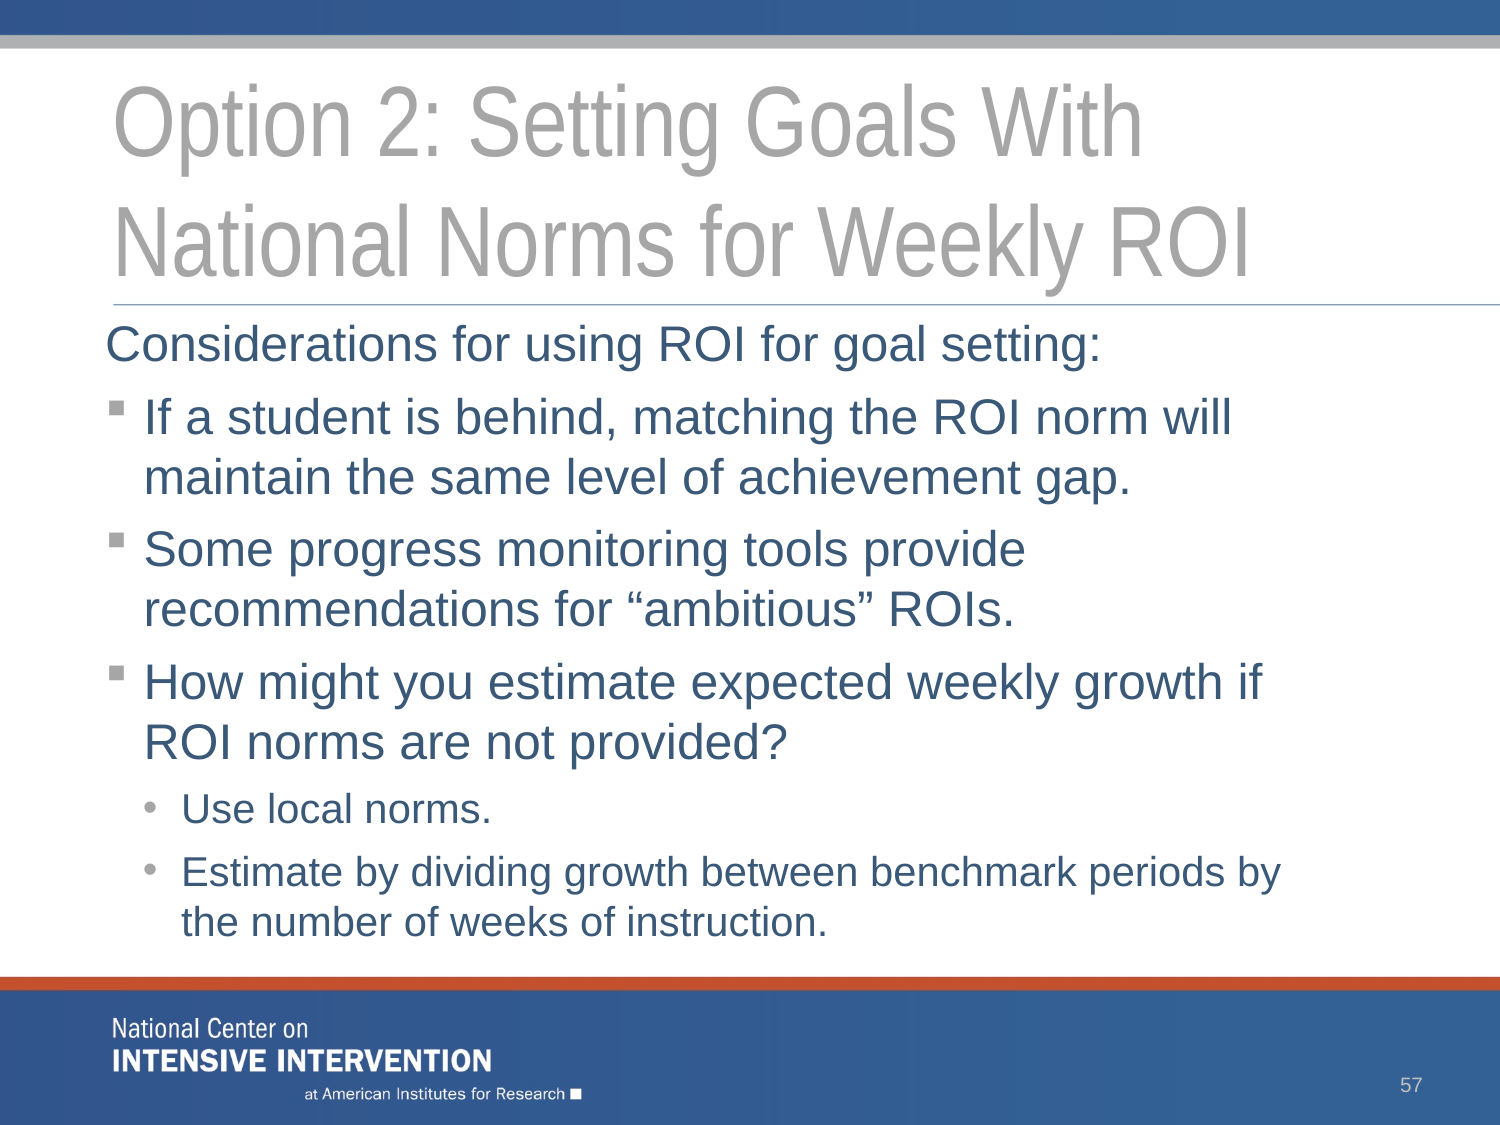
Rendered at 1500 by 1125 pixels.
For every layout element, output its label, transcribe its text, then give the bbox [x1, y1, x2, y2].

title Option 2: Setting Goals With National Norms for Weekly ROI [112, 51, 1463, 297]
list Considerations for using ROI for goal setting: If a student is behind, matching the ROI norm will maintain the same level of achievement gap. Some progress monitoring tools provide recommendations for “ambitious” ROIs. How might you estimate expected weekly growth if ROI norms are not provided? Use local norms. Estimate by dividing growth between benchmark periods by the number of weeks of instruction. [104, 311, 1309, 1125]
text_box 57 [1385, 1063, 1500, 1104]
picture [0, 0, 1500, 1125]
